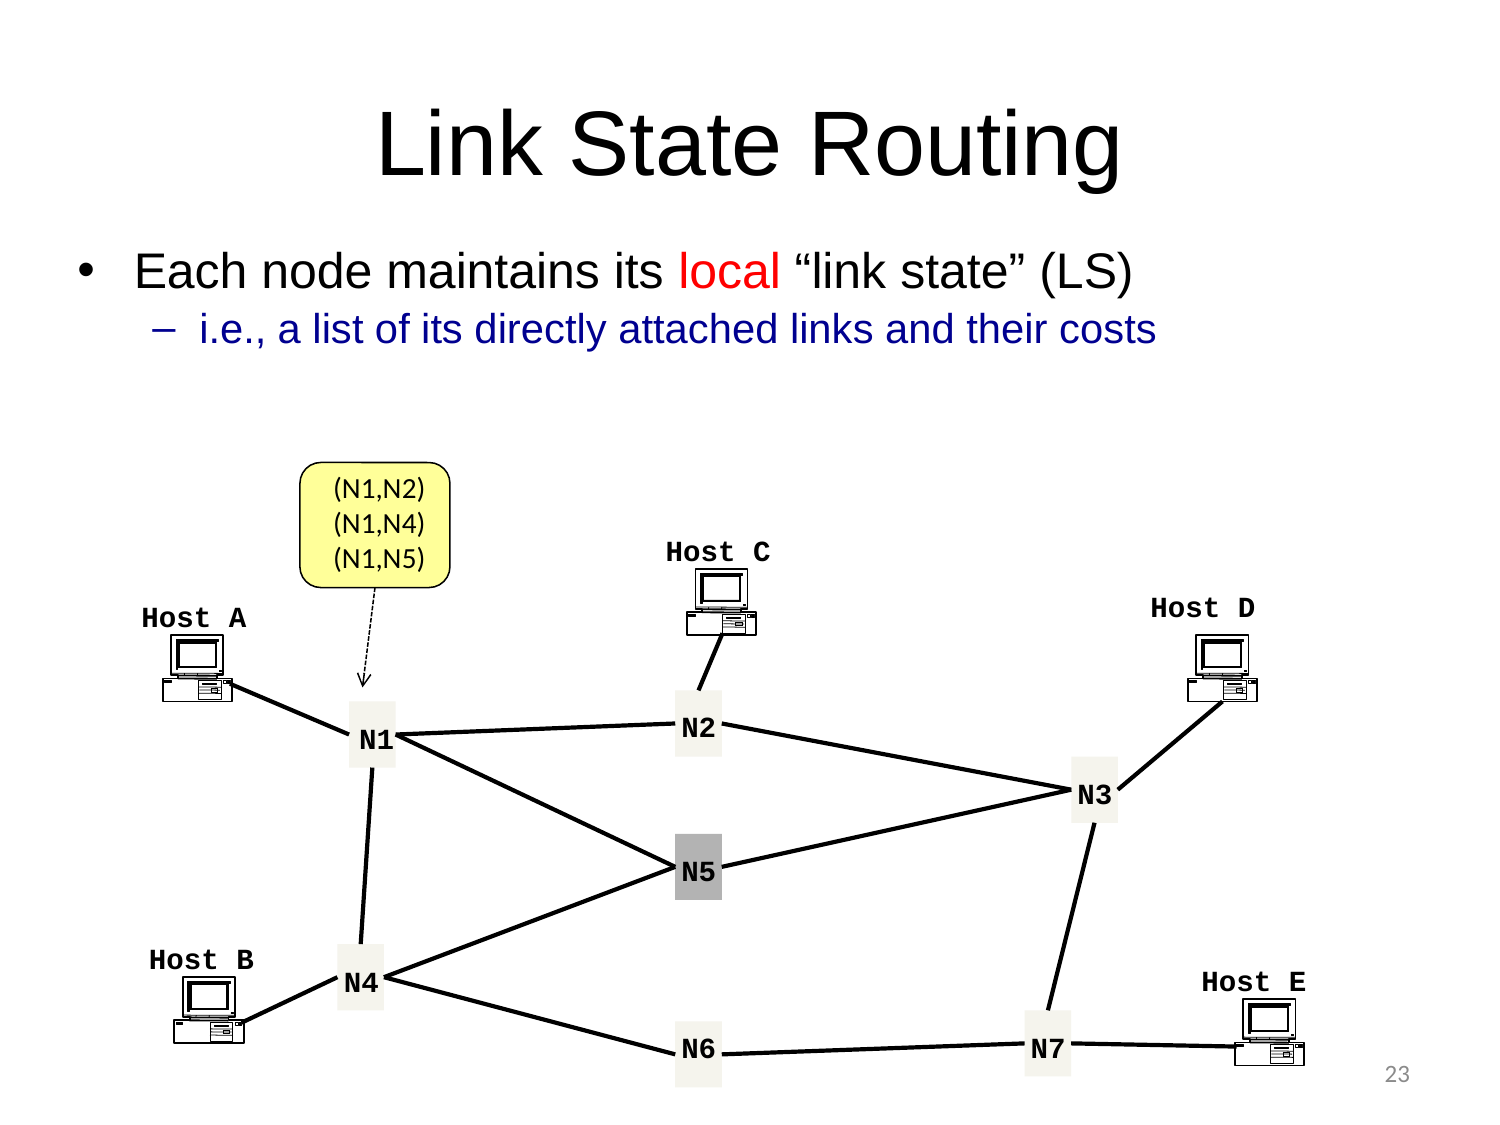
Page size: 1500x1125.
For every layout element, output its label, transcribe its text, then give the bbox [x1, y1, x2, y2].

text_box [299, 462, 451, 523]
list Each node maintains its local “link state” (LS) i.e., a list of its directly attached links and their costs [62, 237, 1475, 463]
title Link State Routing [75, 45, 1425, 233]
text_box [112, 524, 1309, 1088]
slide_number 23 [1074, 1042, 1425, 1103]
